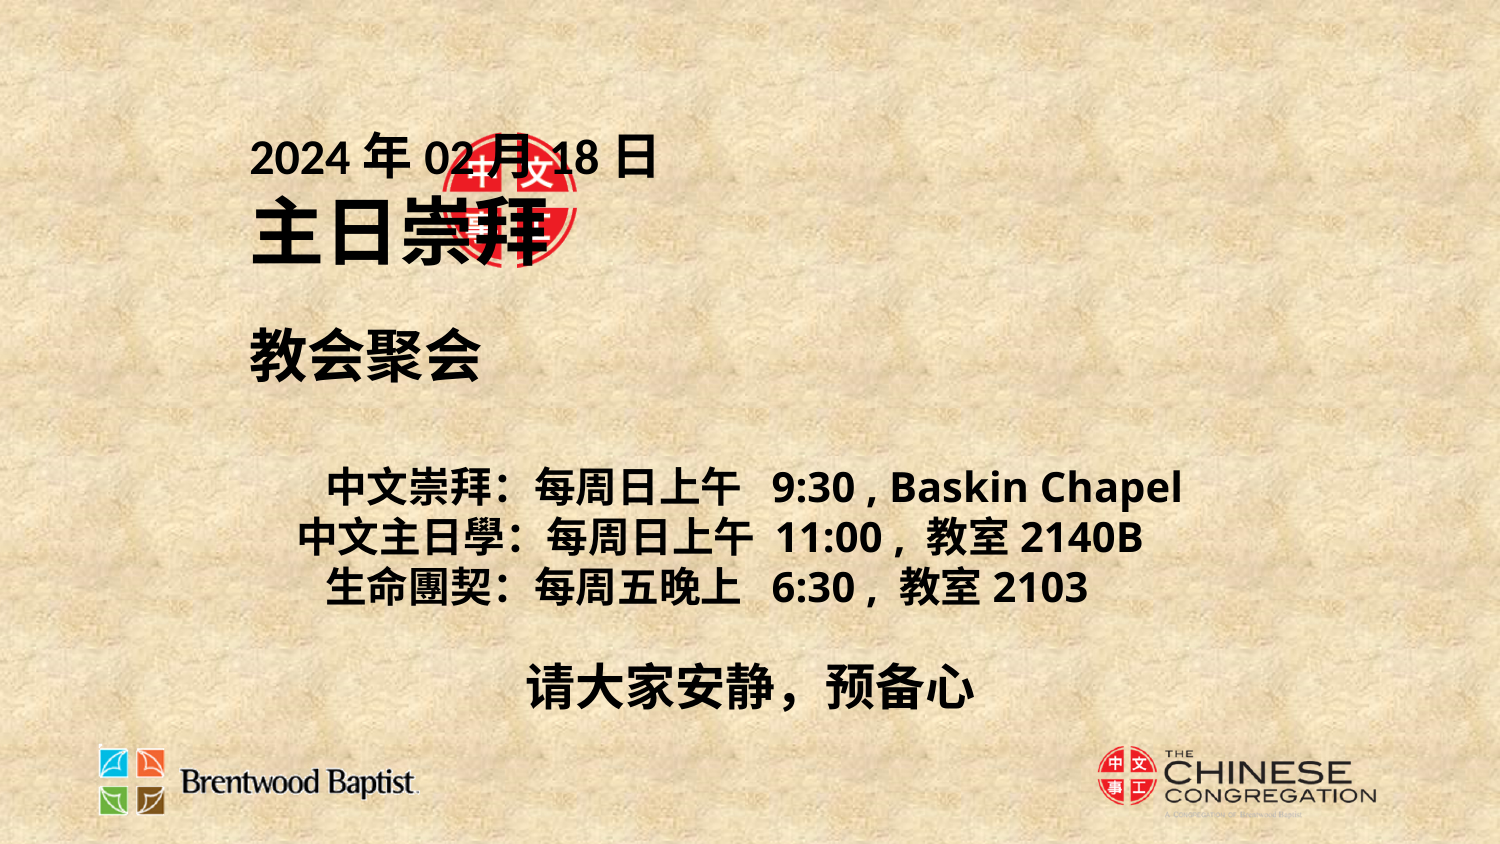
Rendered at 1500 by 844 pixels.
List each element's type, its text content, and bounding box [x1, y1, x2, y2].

text_box 请大家安静，预备心 [359, 648, 1141, 724]
picture [0, 0, 1500, 844]
text_box 中文崇拜：每周日上午 9:30 , Baskin Chapel 中文主日學：每周日上午 11:00 , 教室2140B 生命團契：每周五晚上 6:30 , 教室2103 [281, 453, 1375, 619]
text_box 2024年02月18日 主日崇拜 教会聚会 [234, 117, 1329, 488]
